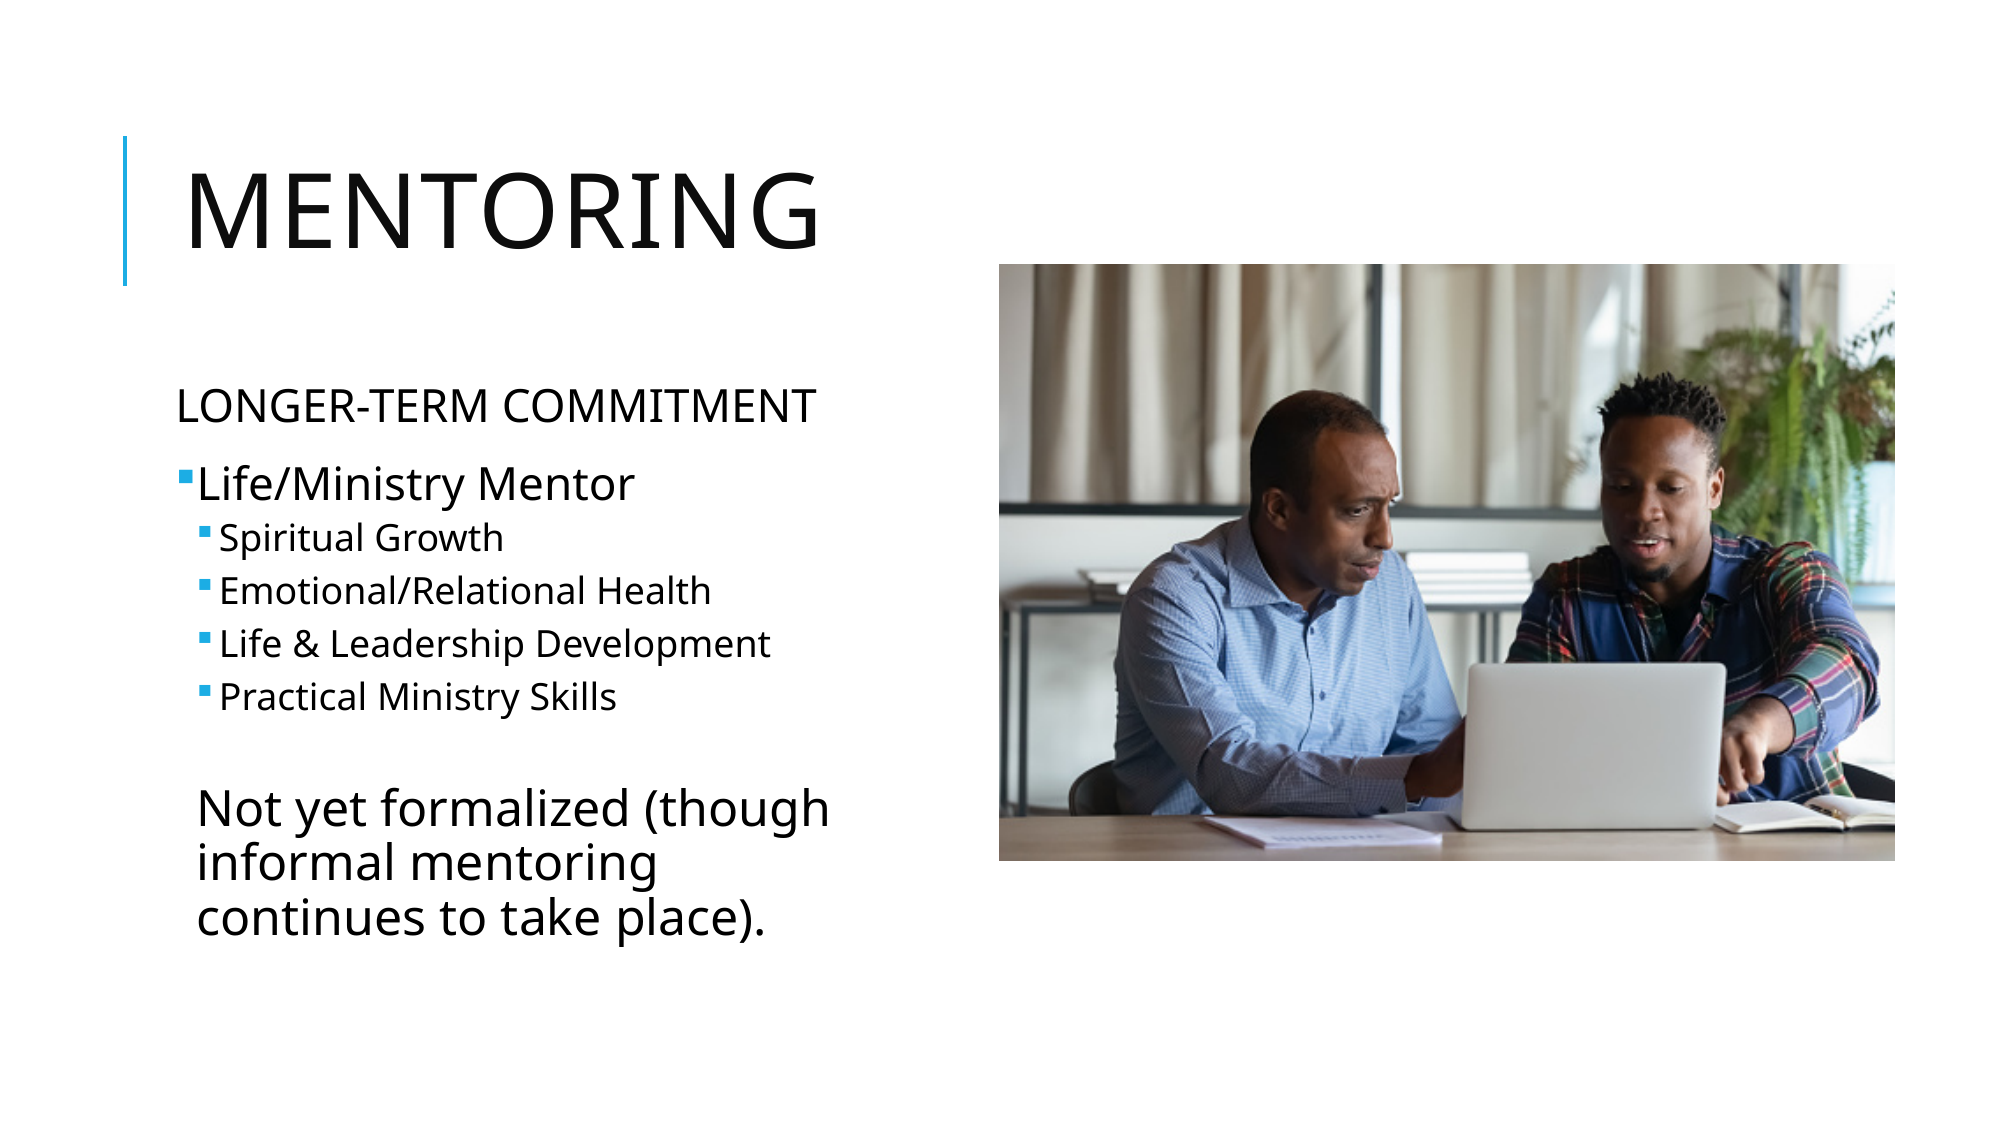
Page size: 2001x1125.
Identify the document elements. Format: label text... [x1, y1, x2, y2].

list LONGER-TERM COMMITMENT Life/Ministry Mentor Spiritual Growth Emotional/Relational Health Life & Leadership Development Practical Ministry Skills Not yet formalized (though informal mentoring continues to take place). [168, 375, 895, 1020]
picture [999, 264, 1896, 861]
title mentoring [168, 96, 895, 342]
